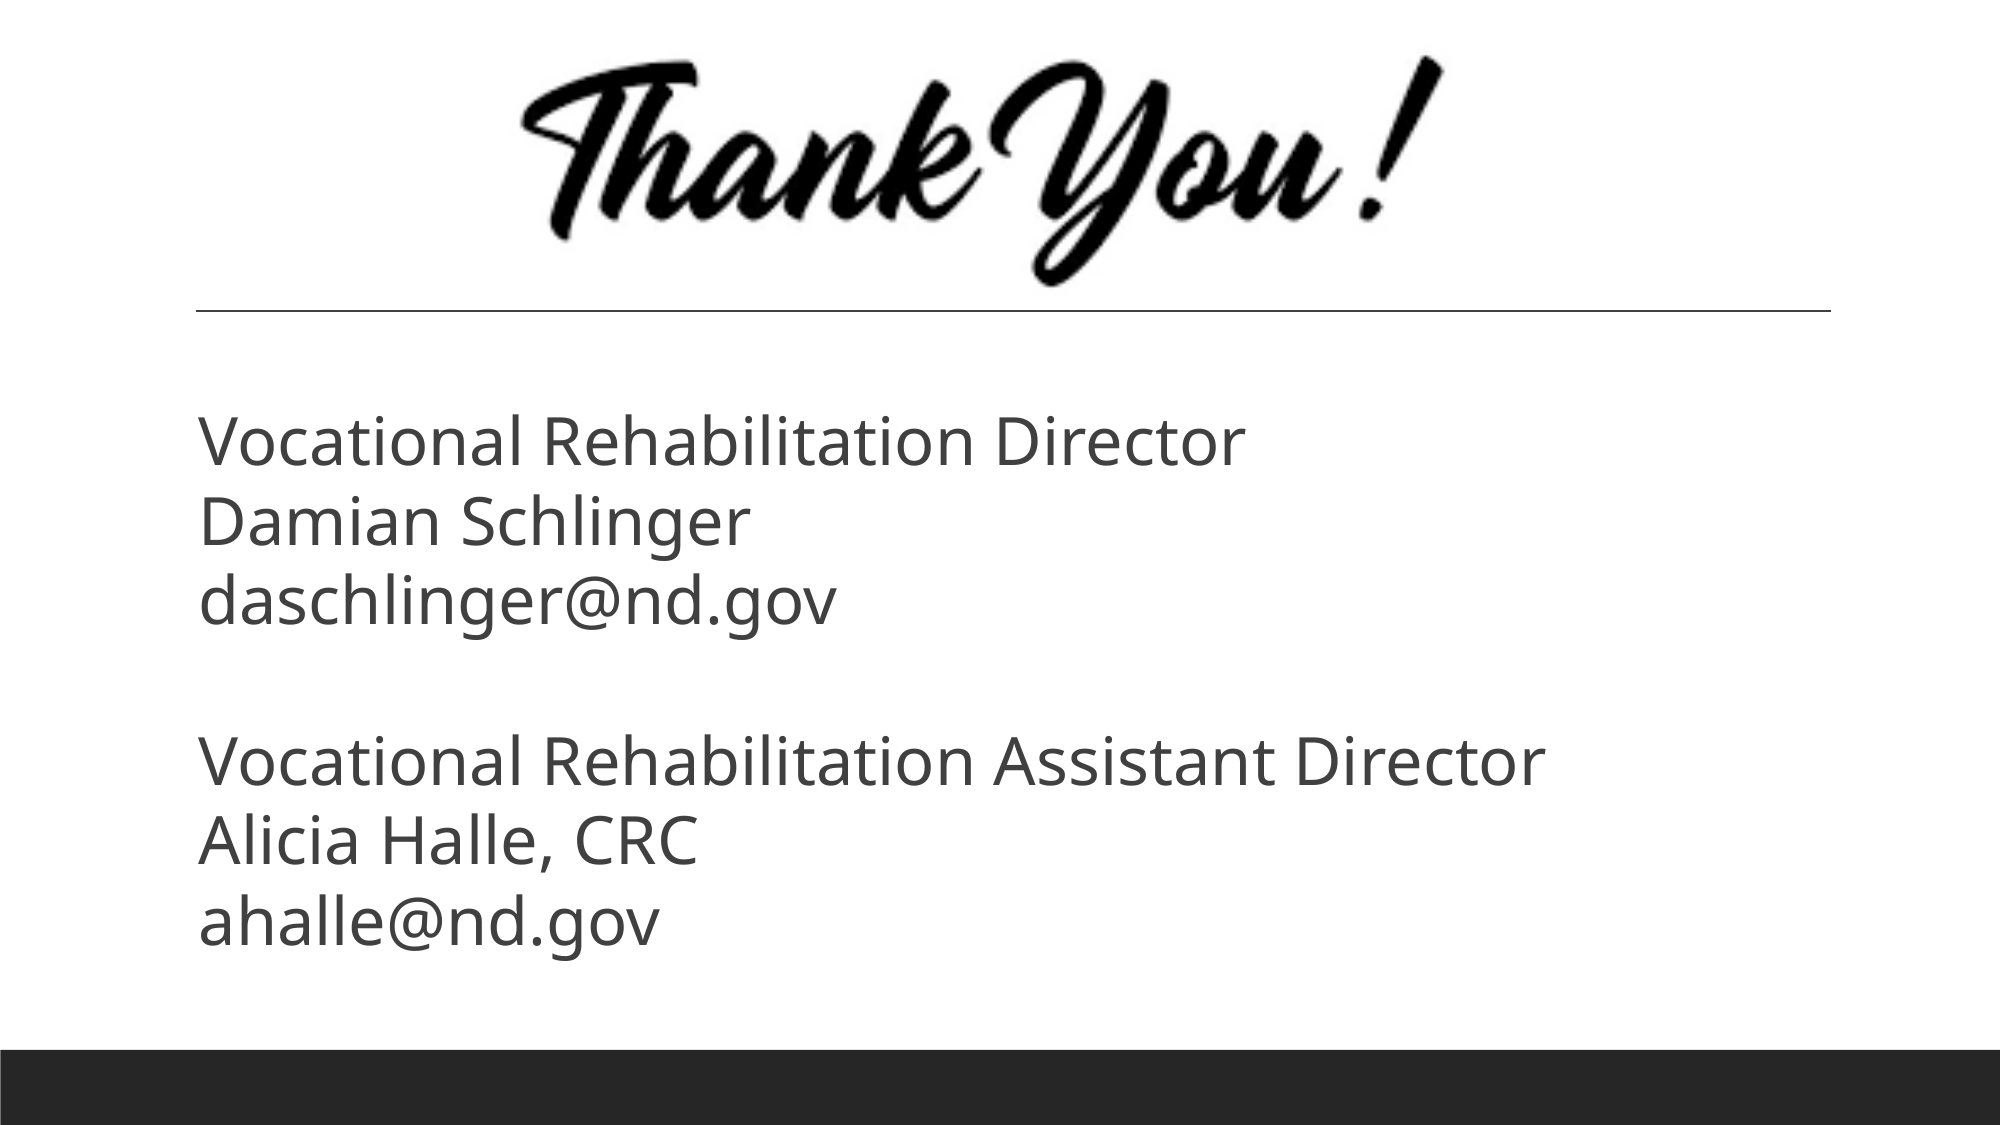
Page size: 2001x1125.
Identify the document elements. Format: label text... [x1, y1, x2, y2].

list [382, 29, 1584, 302]
text_box Vocational Rehabilitation Director Damian Schlinger daschlinger@nd.gov Vocational Rehabilitation Assistant Director Alicia Halle, CRC ahalle@nd.gov [183, 391, 1833, 1011]
